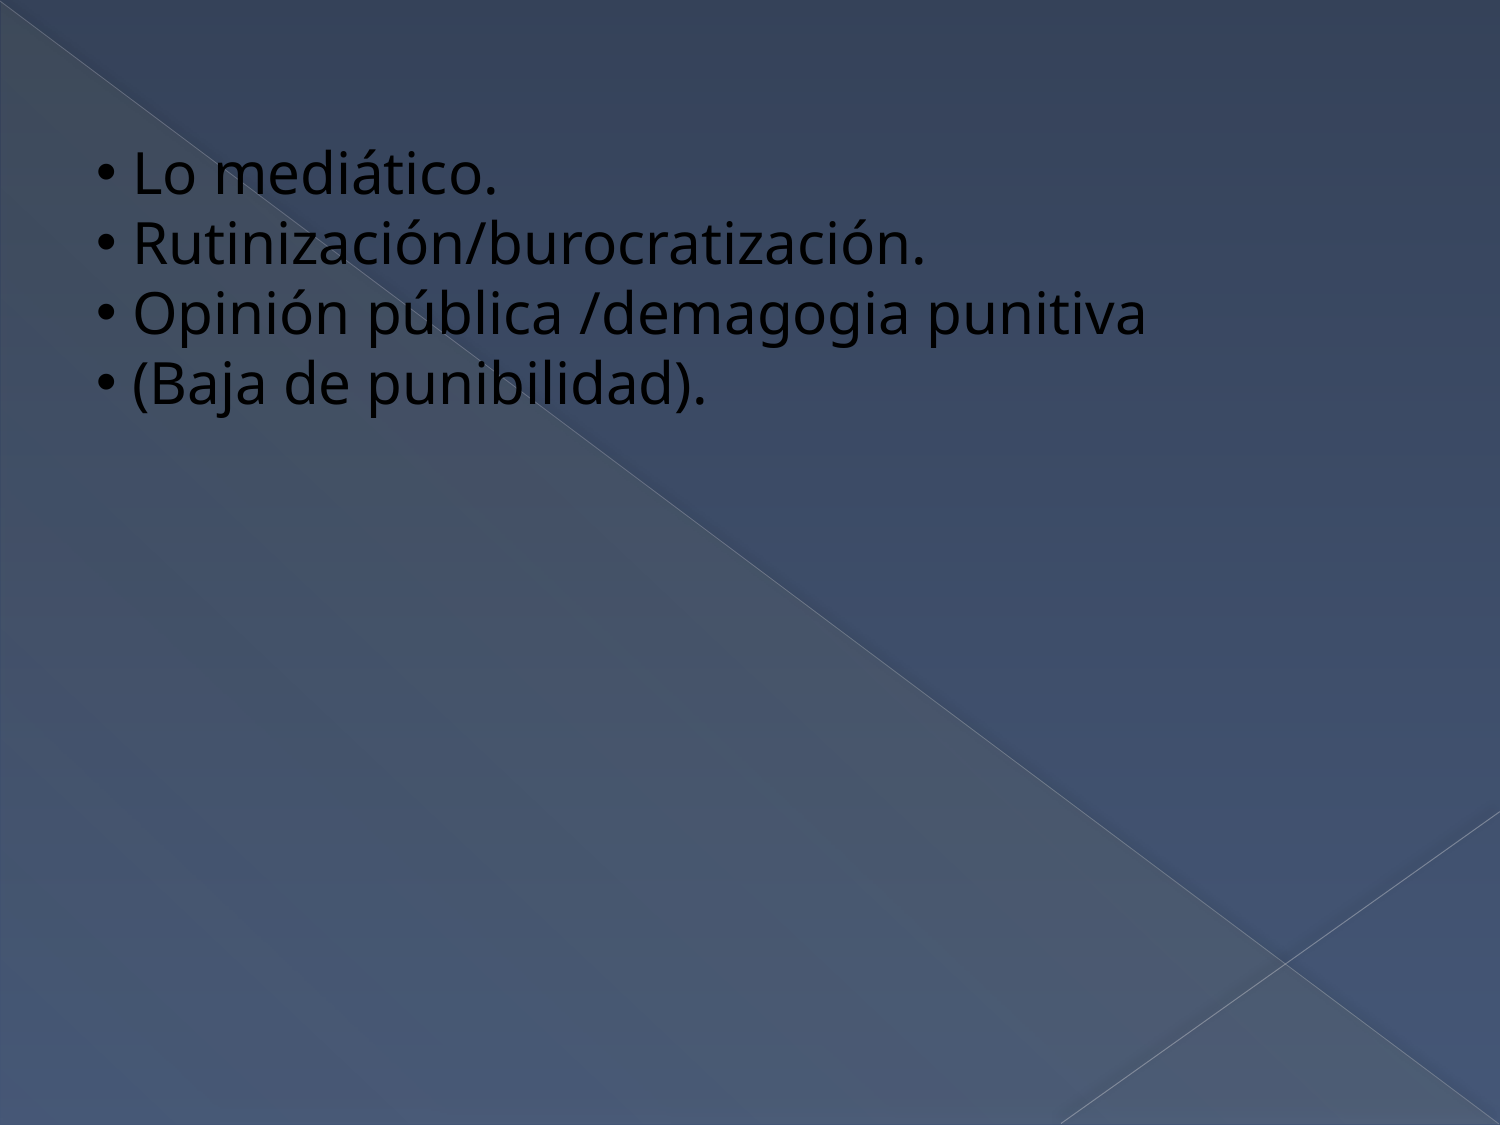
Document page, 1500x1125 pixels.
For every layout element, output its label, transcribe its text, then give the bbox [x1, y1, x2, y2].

text_box Lo mediático. Rutinización/burocratización. Opinión pública /demagogia punitiva (Baja de punibilidad). [82, 128, 1500, 424]
